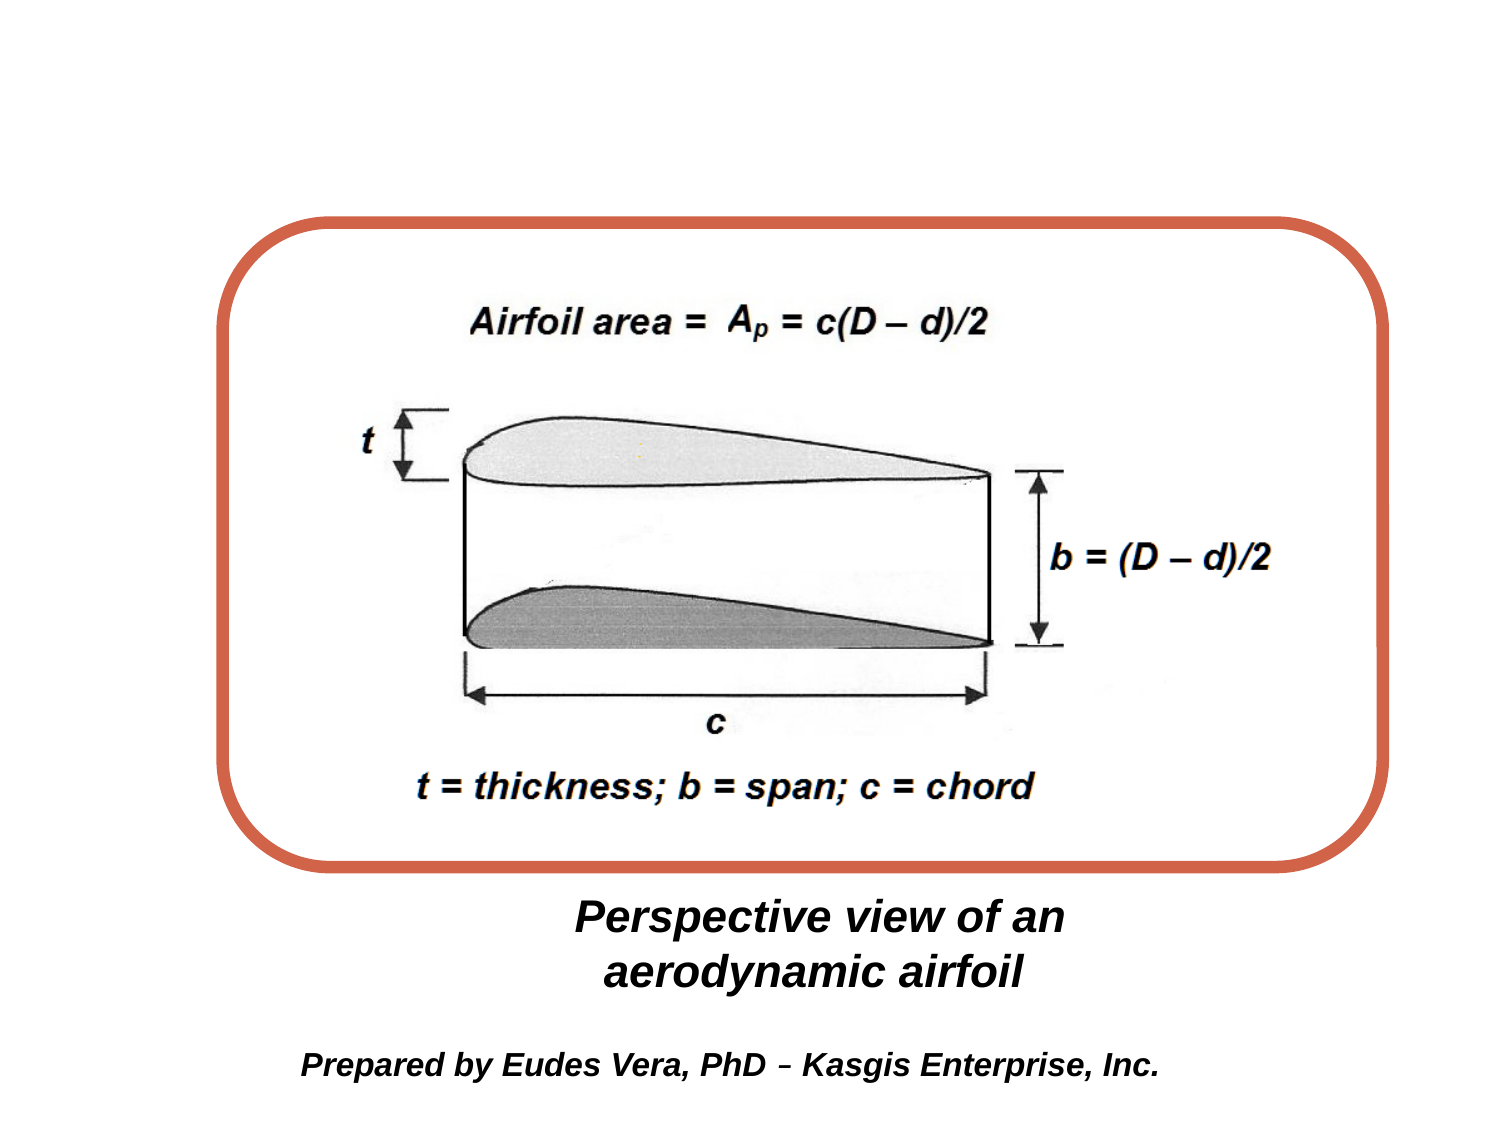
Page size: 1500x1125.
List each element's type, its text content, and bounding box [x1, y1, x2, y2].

text_box Perspective view of an aerodynamic airfoil [433, 878, 1207, 1004]
picture [339, 292, 1288, 819]
text_box Prepared by Eudes Vera, PhD – Kasgis Enterprise, Inc. [230, 1035, 1211, 1091]
text_box [220, 220, 1385, 870]
